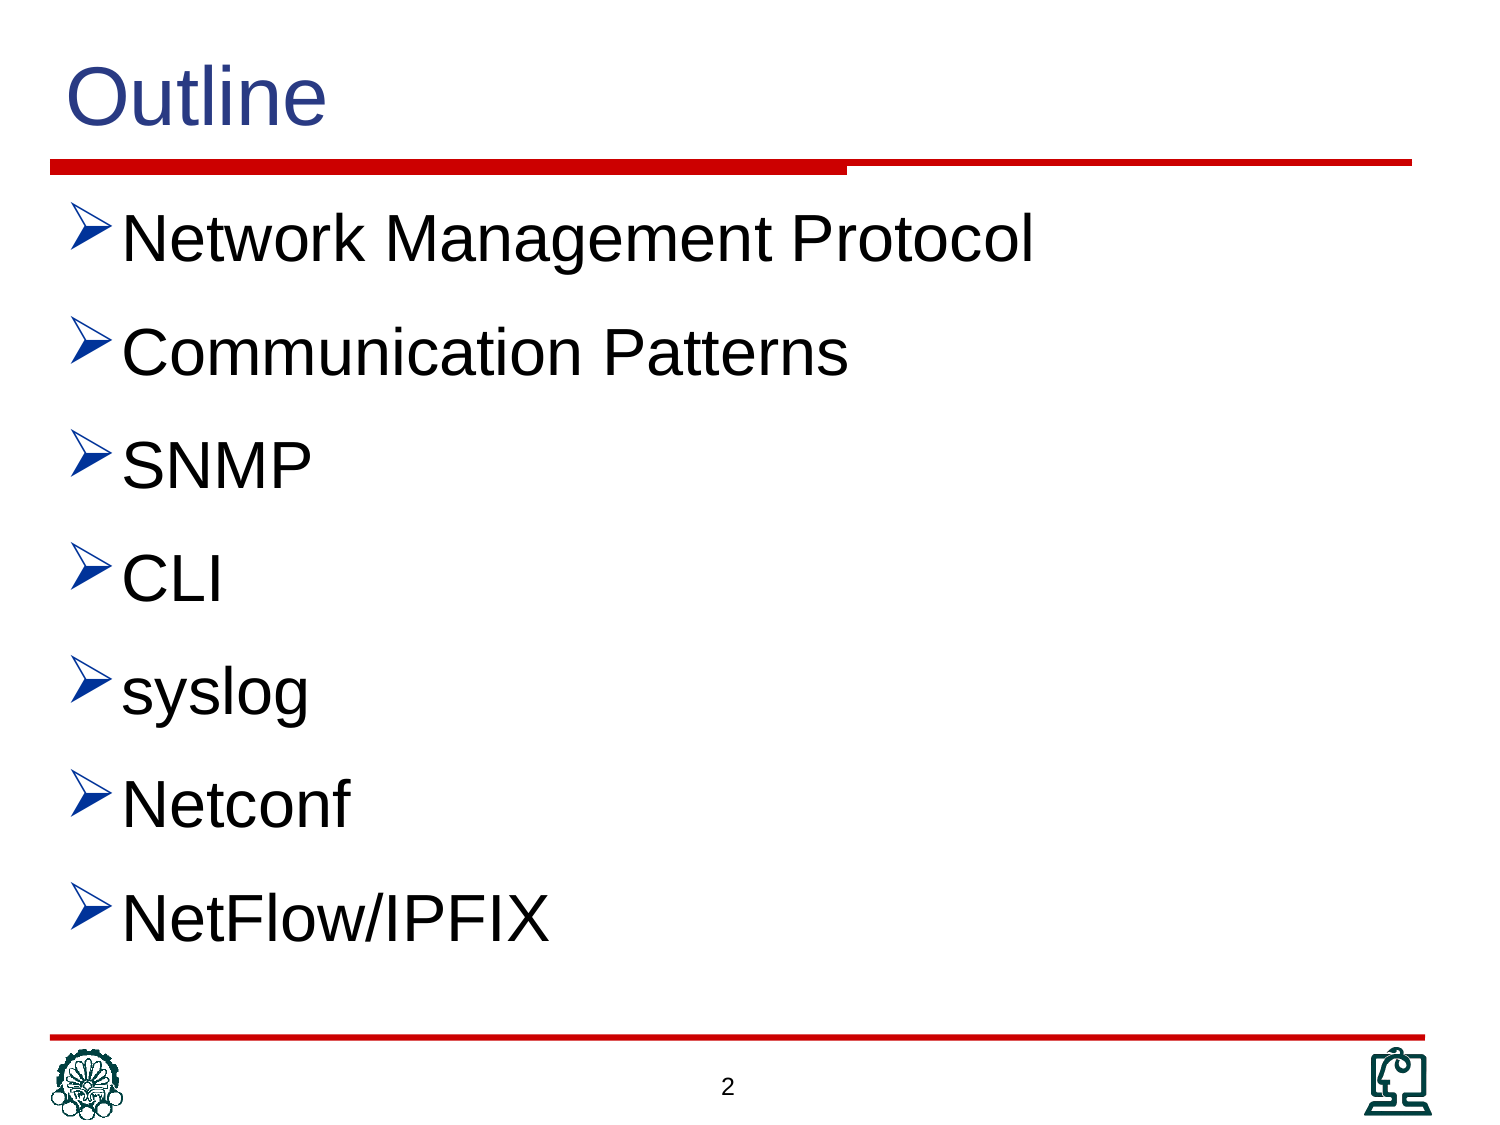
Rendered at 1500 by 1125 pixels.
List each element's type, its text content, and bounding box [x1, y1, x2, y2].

slide_number 2 [649, 1062, 751, 1103]
picture [50, 1047, 125, 1122]
picture [1362, 1045, 1438, 1119]
title Outline [49, 24, 1438, 151]
list Network Management Protocol Communication Patterns SNMP CLI syslog Netconf NetFlow/IPFIX [49, 187, 1426, 1038]
